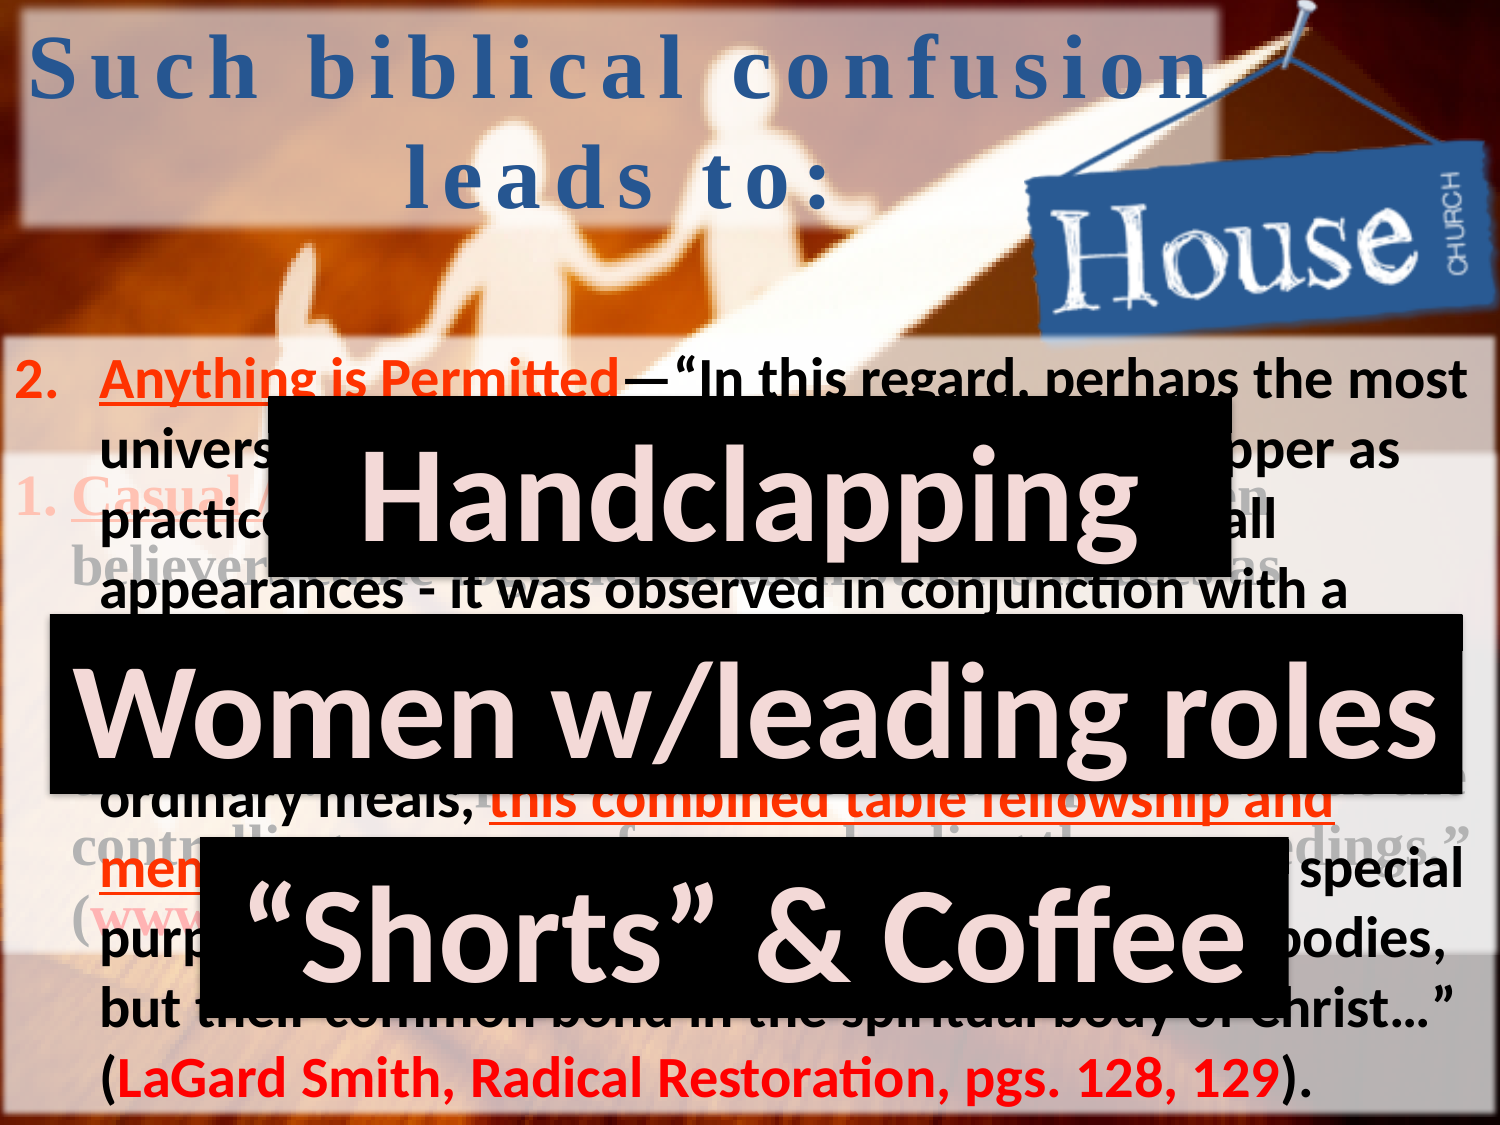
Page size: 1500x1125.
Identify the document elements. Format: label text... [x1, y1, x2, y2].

text_box Women w/leading roles [49, 614, 1463, 794]
text_box “Shorts” & Coffee [200, 837, 1289, 1018]
text_box Such biblical confusion leads to: [27, 14, 1019, 223]
picture [0, 0, 1500, 1125]
text_box Anything is Permitted—“In this regard, perhaps the most universally-overlooked feature of the Lord's Supper as practiced in the primitive church is that - from all appearances - it was observed in conjunction with a fellowship meal. That is, a normal, ordinary meal with the usual variety of food. However, unlike normal, ordinary meals, this combined table fellowship and memorial was shared among the disciples for the special purpose of strengthening, not just their physical bodies, but their common bond in the spiritual body of Christ…” (LaGard Smith, Radical Restoration, pgs. 128, 129). [5, 339, 1497, 1112]
text_box Handclapping [268, 396, 1232, 577]
